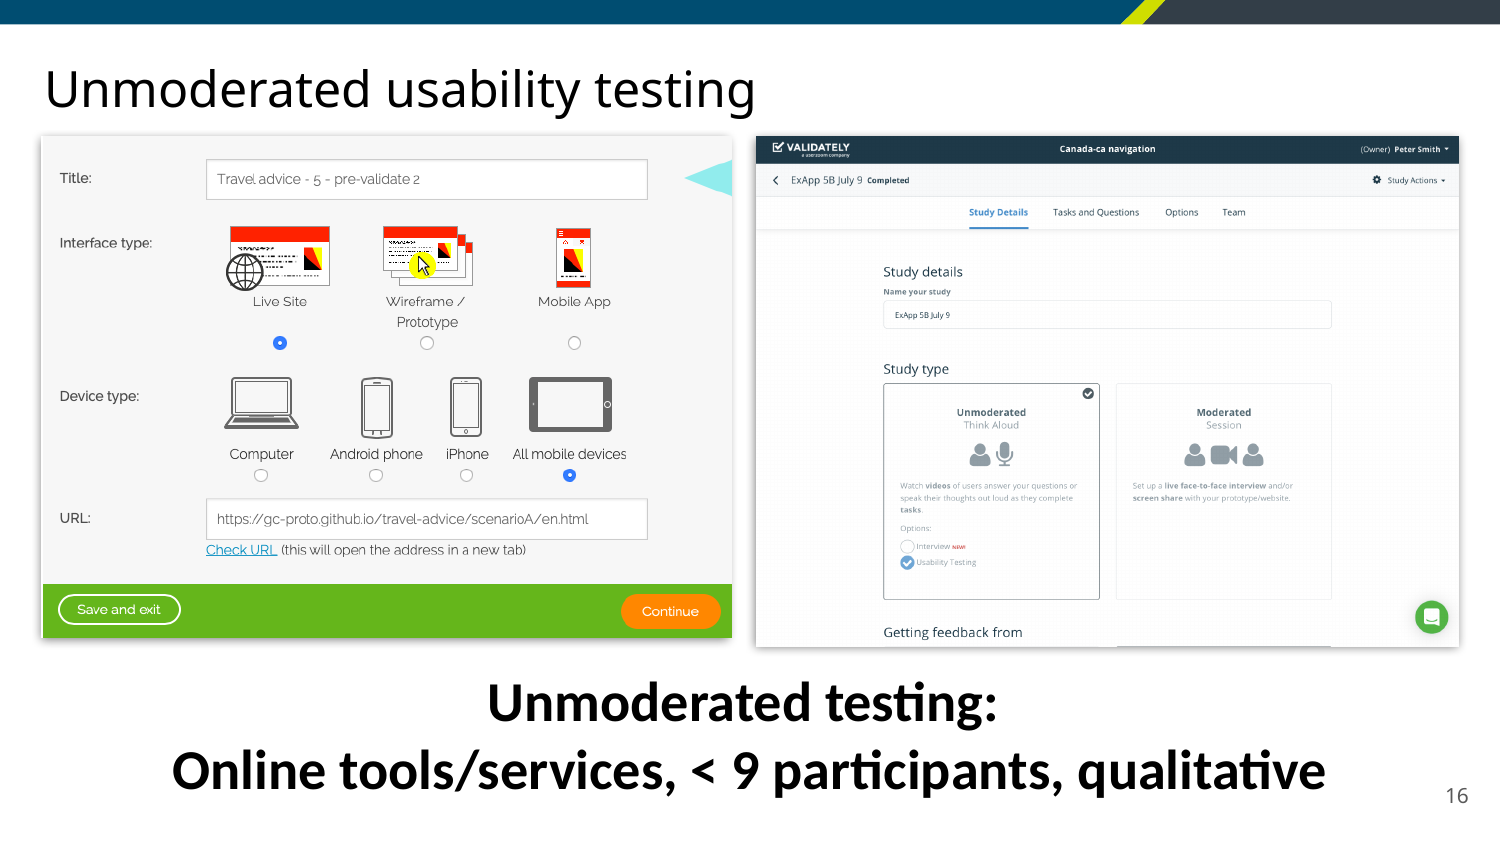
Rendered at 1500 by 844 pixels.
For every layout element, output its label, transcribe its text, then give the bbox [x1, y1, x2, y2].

picture [755, 136, 1459, 647]
picture [41, 136, 732, 639]
title Unmoderated usability testing [29, 42, 1427, 137]
text_box Unmoderated testing: Online tools/services, < 9 participants, qualitative [0, 654, 1500, 839]
